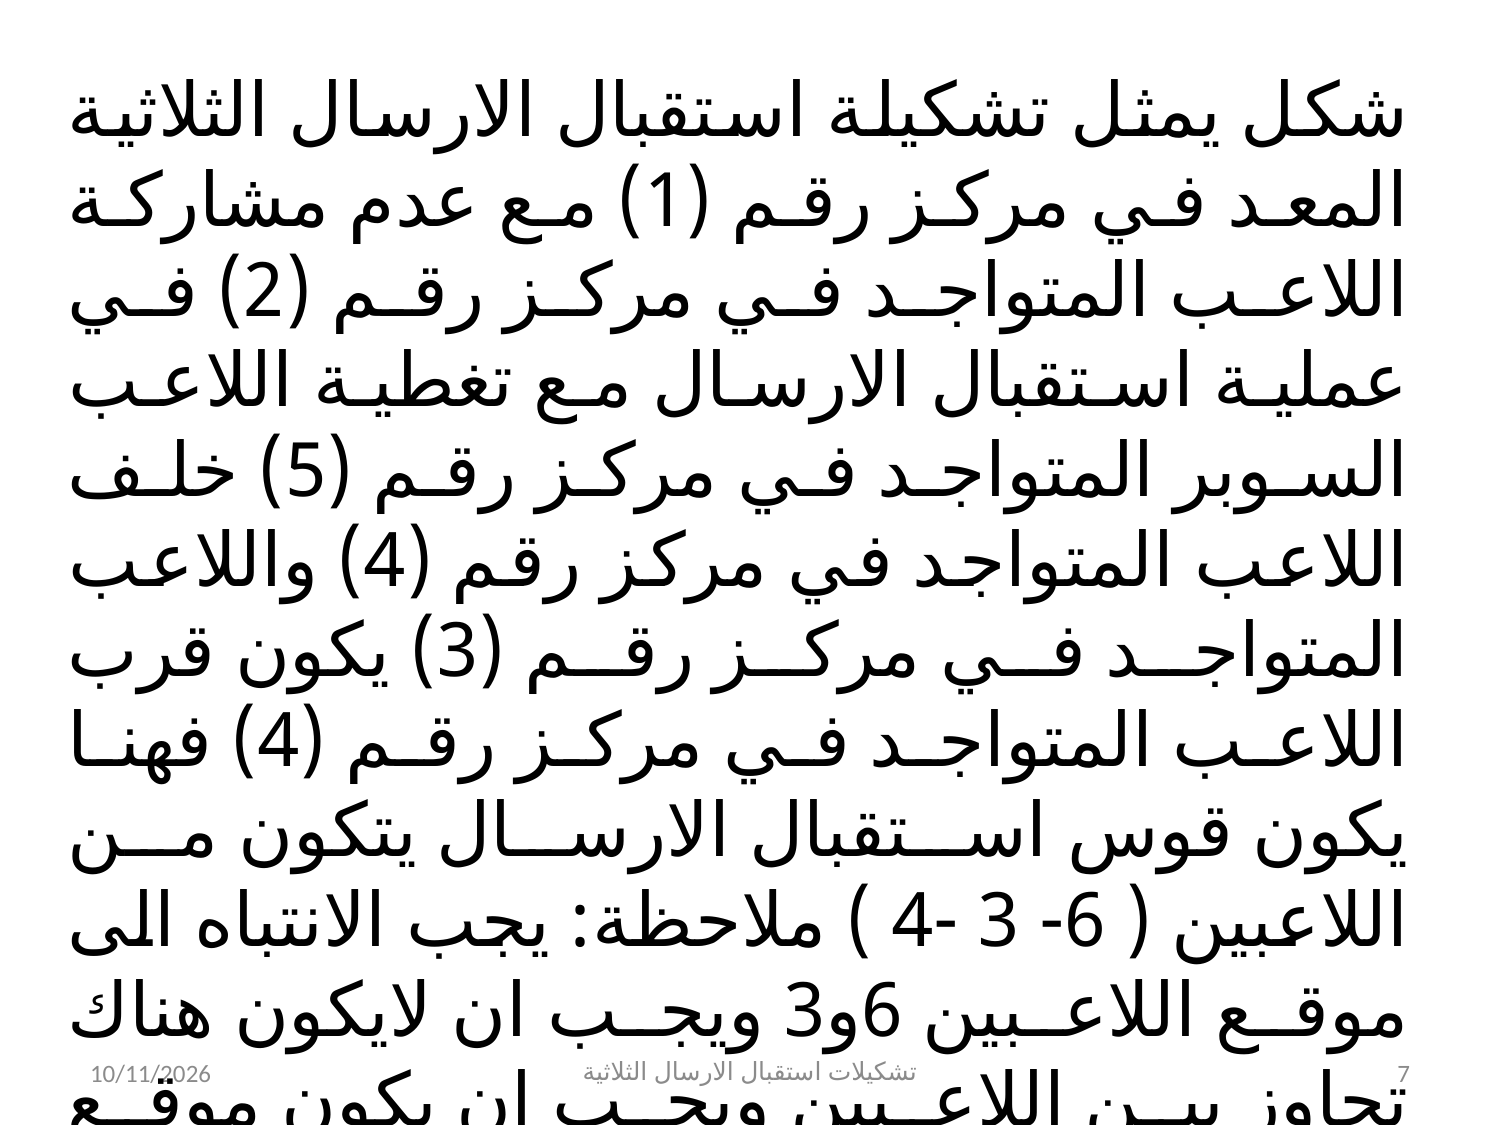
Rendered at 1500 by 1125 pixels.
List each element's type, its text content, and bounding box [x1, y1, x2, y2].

footer تشكيلات استقبال الارسال الثلاثية [512, 1042, 988, 1103]
slide_number 7 [1074, 1042, 1425, 1103]
text_box شكل يمثل تشكيلة استقبال الارسال الثلاثية المعد في مركز رقم (1) مع عدم مشاركة اللاعب المتواجد في مركز رقم (2) في عملية استقبال الارسال مع تغطية اللاعب السوبر المتواجد في مركز رقم (5) خلف اللاعب المتواجد في مركز رقم (4) واللاعب المتواجد في مركز رقم (3) يكون قرب اللاعب المتواجد في مركز رقم (4) فهنا يكون قوس استقبال الارسال يتكون من اللاعبين ( 6- 3 -4 ) ملاحظة: يجب الانتباه الى موقع اللاعبين 6و3 ويجب ان لايكون هناك تجاوز بين اللاعبين ويجب ان يكون موقع اللاعب المتواجد في مركز 6 اقرب الى الخط الخلفي من اللاعب التواجد في مركز 3 لحظة ضرب الارسال . [53, 54, 1424, 1125]
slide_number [75, 1042, 425, 1103]
